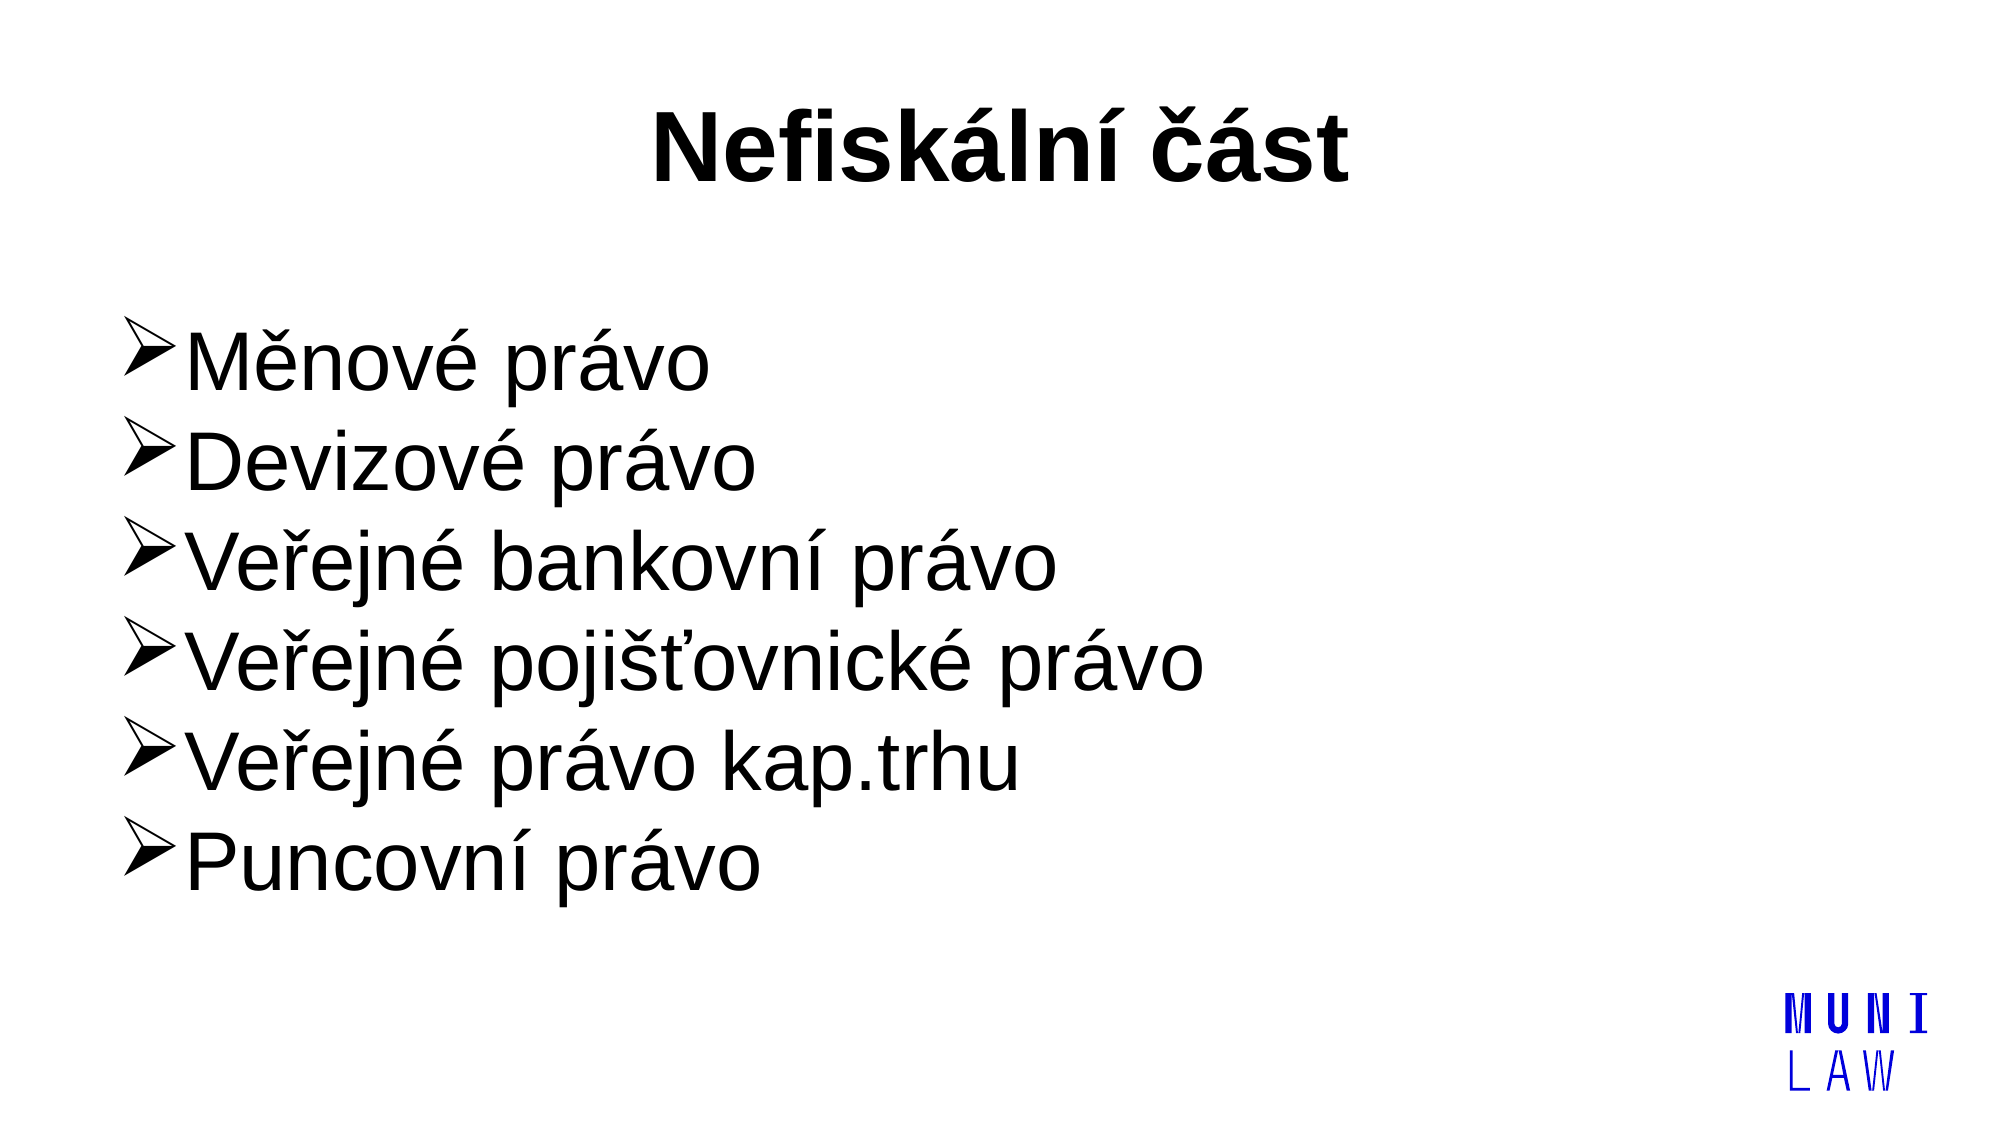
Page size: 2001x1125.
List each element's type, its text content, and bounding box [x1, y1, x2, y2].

list Měnové právo Devizové právo Veřejné bankovní právo Veřejné pojišťovnické právo Veřejné právo kap.trhu Puncovní právo [117, 307, 1882, 957]
title Nefiskální část [118, 118, 1883, 193]
